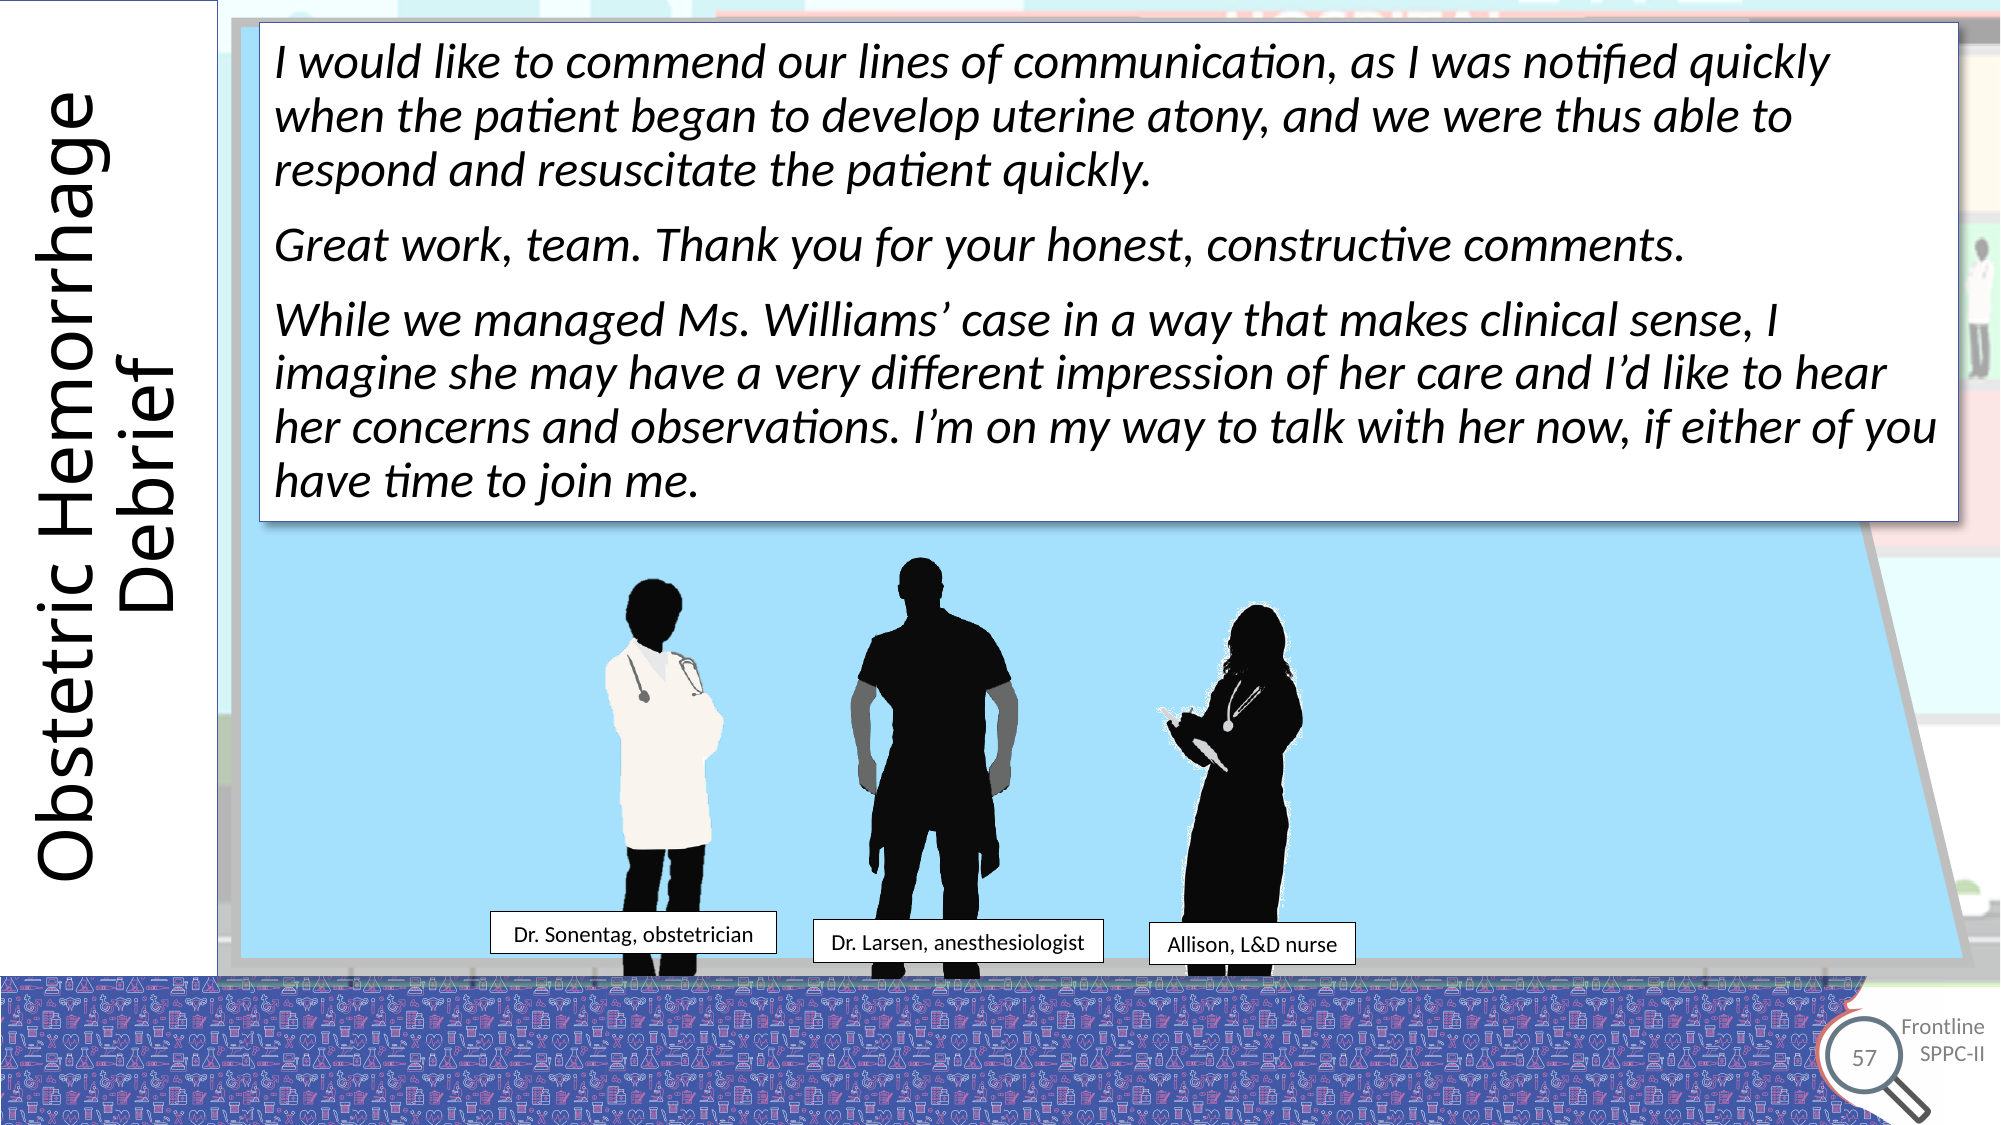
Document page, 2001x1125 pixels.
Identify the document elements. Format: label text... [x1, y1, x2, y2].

slide_number 57 [1829, 1026, 1900, 1087]
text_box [850, 550, 1019, 989]
text_box Dr. Larsen, anesthesiologist [813, 919, 850, 963]
text_box Dr. Larsen, anesthesiologist [1019, 919, 1104, 963]
title Obstetric Hemorrhage Debrief [0, 0, 218, 977]
picture [0, 561, 1992, 1125]
list I would like to commend our lines of communication, as I was notified quickly when the patient began to develop uterine atony, and we were thus able to respond and resuscitate the patient quickly. Great work, team. Thank you for your honest, constructive comments. While we managed Ms. Williams’ case in a way that makes clinical sense, I imagine she may have a very different impression of her care and I’d like to hear her concerns and observations. I’m on my way to talk with her now, if either of you have time to join me. [259, 22, 1959, 522]
text_box Dr. Sonentag, obstetrician [490, 911, 542, 954]
text_box [235, 21, 1971, 964]
text_box Allison, L&D nurse [1303, 922, 1356, 965]
text_box [218, 0, 2001, 987]
